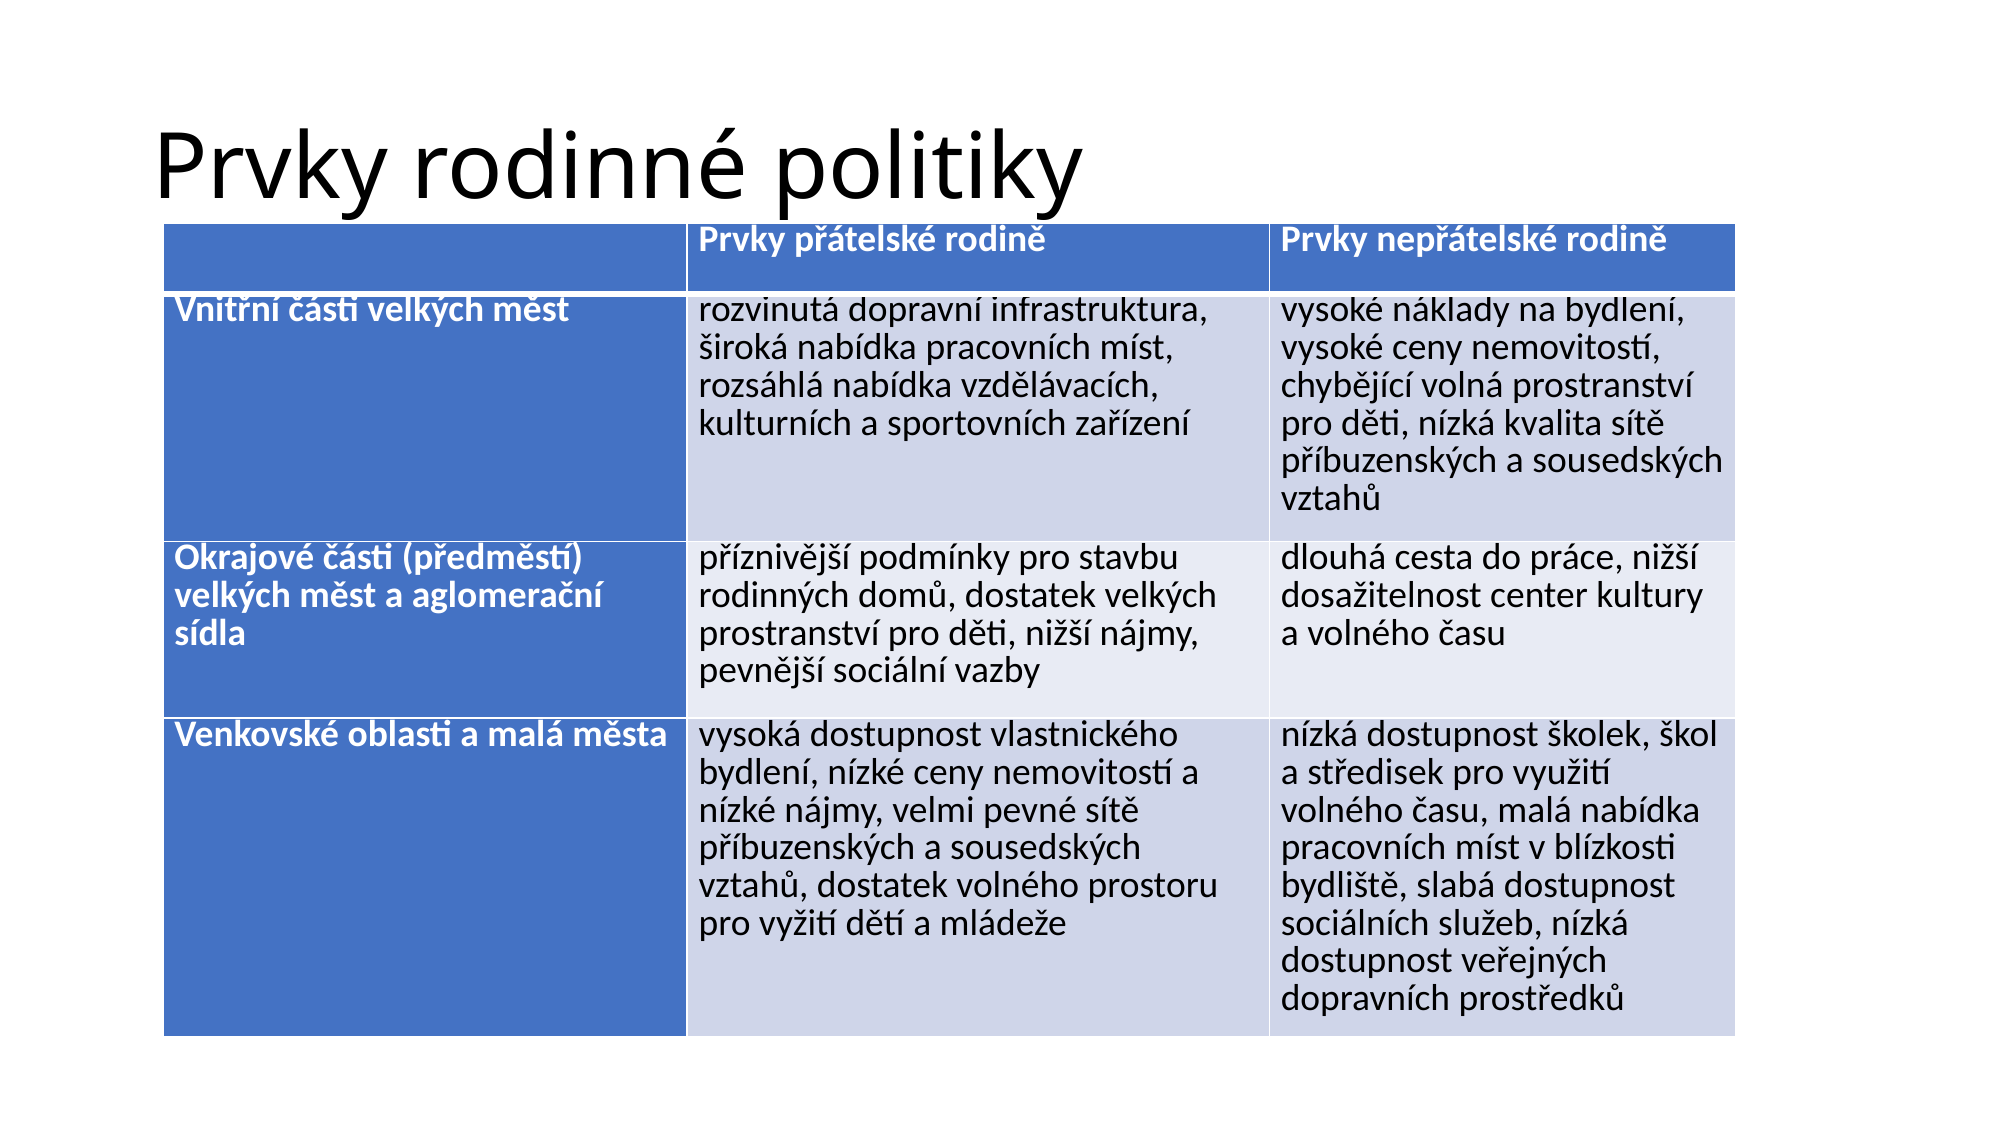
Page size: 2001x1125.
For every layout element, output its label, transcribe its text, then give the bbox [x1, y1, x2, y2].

table_cell vysoké náklady na bydlení, vysoké ceny nemovitostí, chybějící volná prostranství pro děti, nízká kvalita sítě příbuzenských a sousedských vztahů [1270, 297, 1735, 541]
table_cell Okrajové části (předměstí) velkých měst a aglomerační sídla [164, 542, 686, 717]
table_header [164, 224, 686, 291]
table_cell nízká dostupnost školek, škol a středisek pro využití volného času, malá nabídka pracovních míst v blízkosti bydliště, slabá dostupnost sociálních služeb, nízká dostupnost veřejných dopravních prostředků [1270, 719, 1735, 1036]
table_cell vysoká dostupnost vlastnického bydlení, nízké ceny nemovitostí a nízké nájmy, velmi pevné sítě příbuzenských a sousedských vztahů, dostatek volného prostoru pro vyžití dětí a mládeže [688, 719, 1269, 1036]
table_cell příznivější podmínky pro stavbu rodinných domů, dostatek velkých prostranství pro děti, nižší nájmy, pevnější sociální vazby [688, 542, 1269, 717]
table_cell Vnitřní části velkých měst [164, 297, 686, 541]
title Prvky rodinné politiky [137, 59, 1863, 278]
table_cell Venkovské oblasti a malá města [164, 719, 686, 1036]
table_cell dlouhá cesta do práce, nižší dosažitelnost center kultury a volného času [1270, 542, 1735, 717]
table_header Prvky přátelské rodině [688, 224, 1269, 291]
table_cell rozvinutá dopravní infrastruktura, široká nabídka pracovních míst, rozsáhlá nabídka vzdělávacích, kulturních a sportovních zařízení [688, 297, 1269, 541]
table_header Prvky nepřátelské rodině [1270, 224, 1735, 291]
